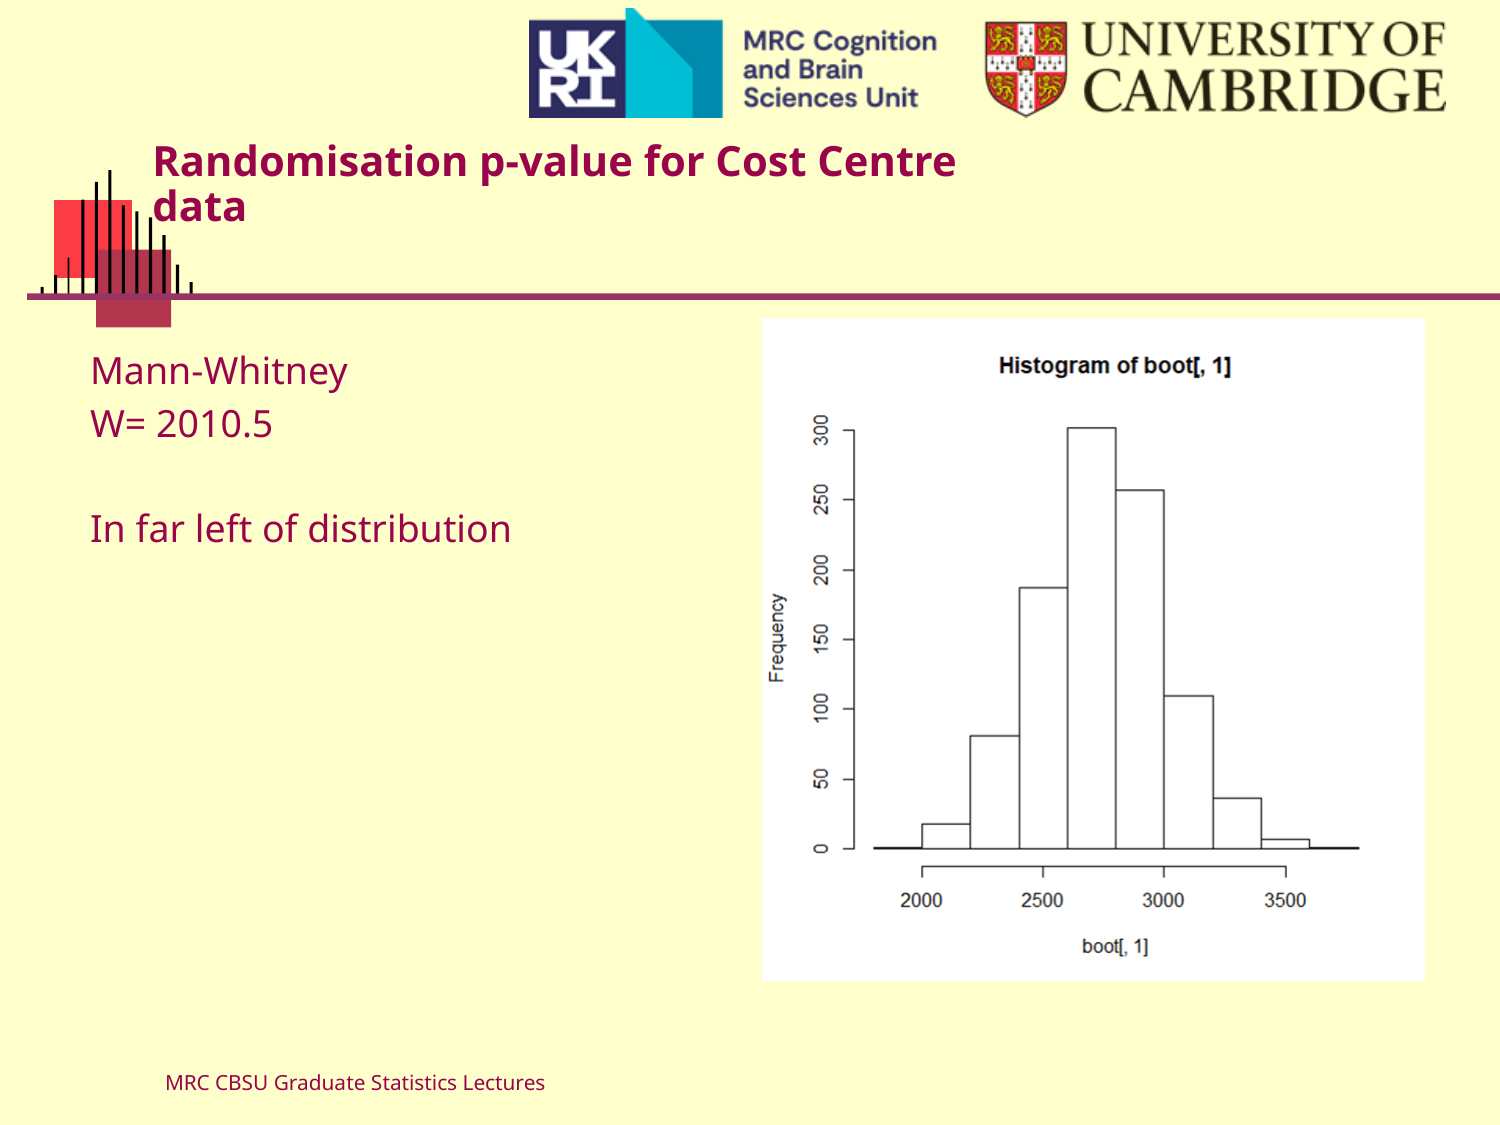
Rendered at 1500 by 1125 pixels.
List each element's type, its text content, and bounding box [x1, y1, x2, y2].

list Mann-Whitney W= 2010.5 In far left of distribution [75, 262, 738, 1038]
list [762, 318, 1425, 982]
picture [529, 8, 1446, 118]
footer MRC CBSU Graduate Statistics Lectures [149, 1062, 988, 1101]
title Randomisation p-value for Cost Centre data [137, 137, 988, 233]
